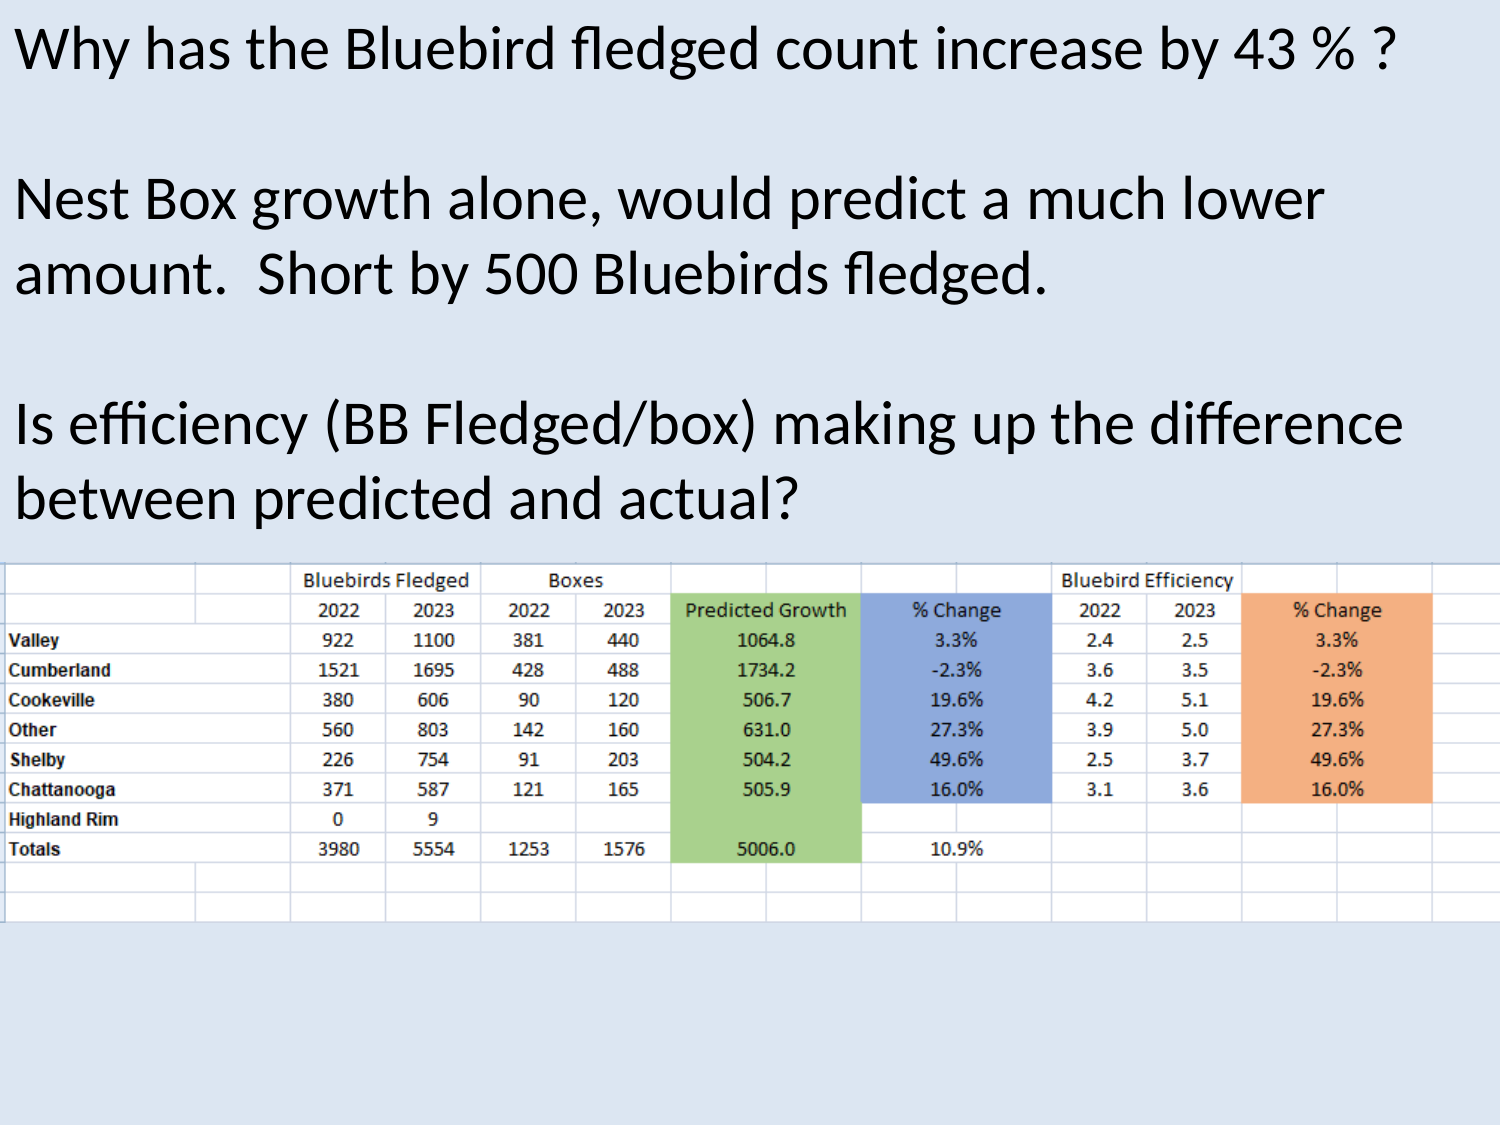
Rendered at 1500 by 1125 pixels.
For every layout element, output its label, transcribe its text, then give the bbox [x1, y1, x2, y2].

picture [0, 562, 1500, 923]
text_box Why has the Bluebird fledged count increase by 43 % ? Nest Box growth alone, would predict a much lower amount. Short by 500 Bluebirds fledged. Is efficiency (BB Fledged/box) making up the difference between predicted and actual? [0, 0, 1500, 540]
